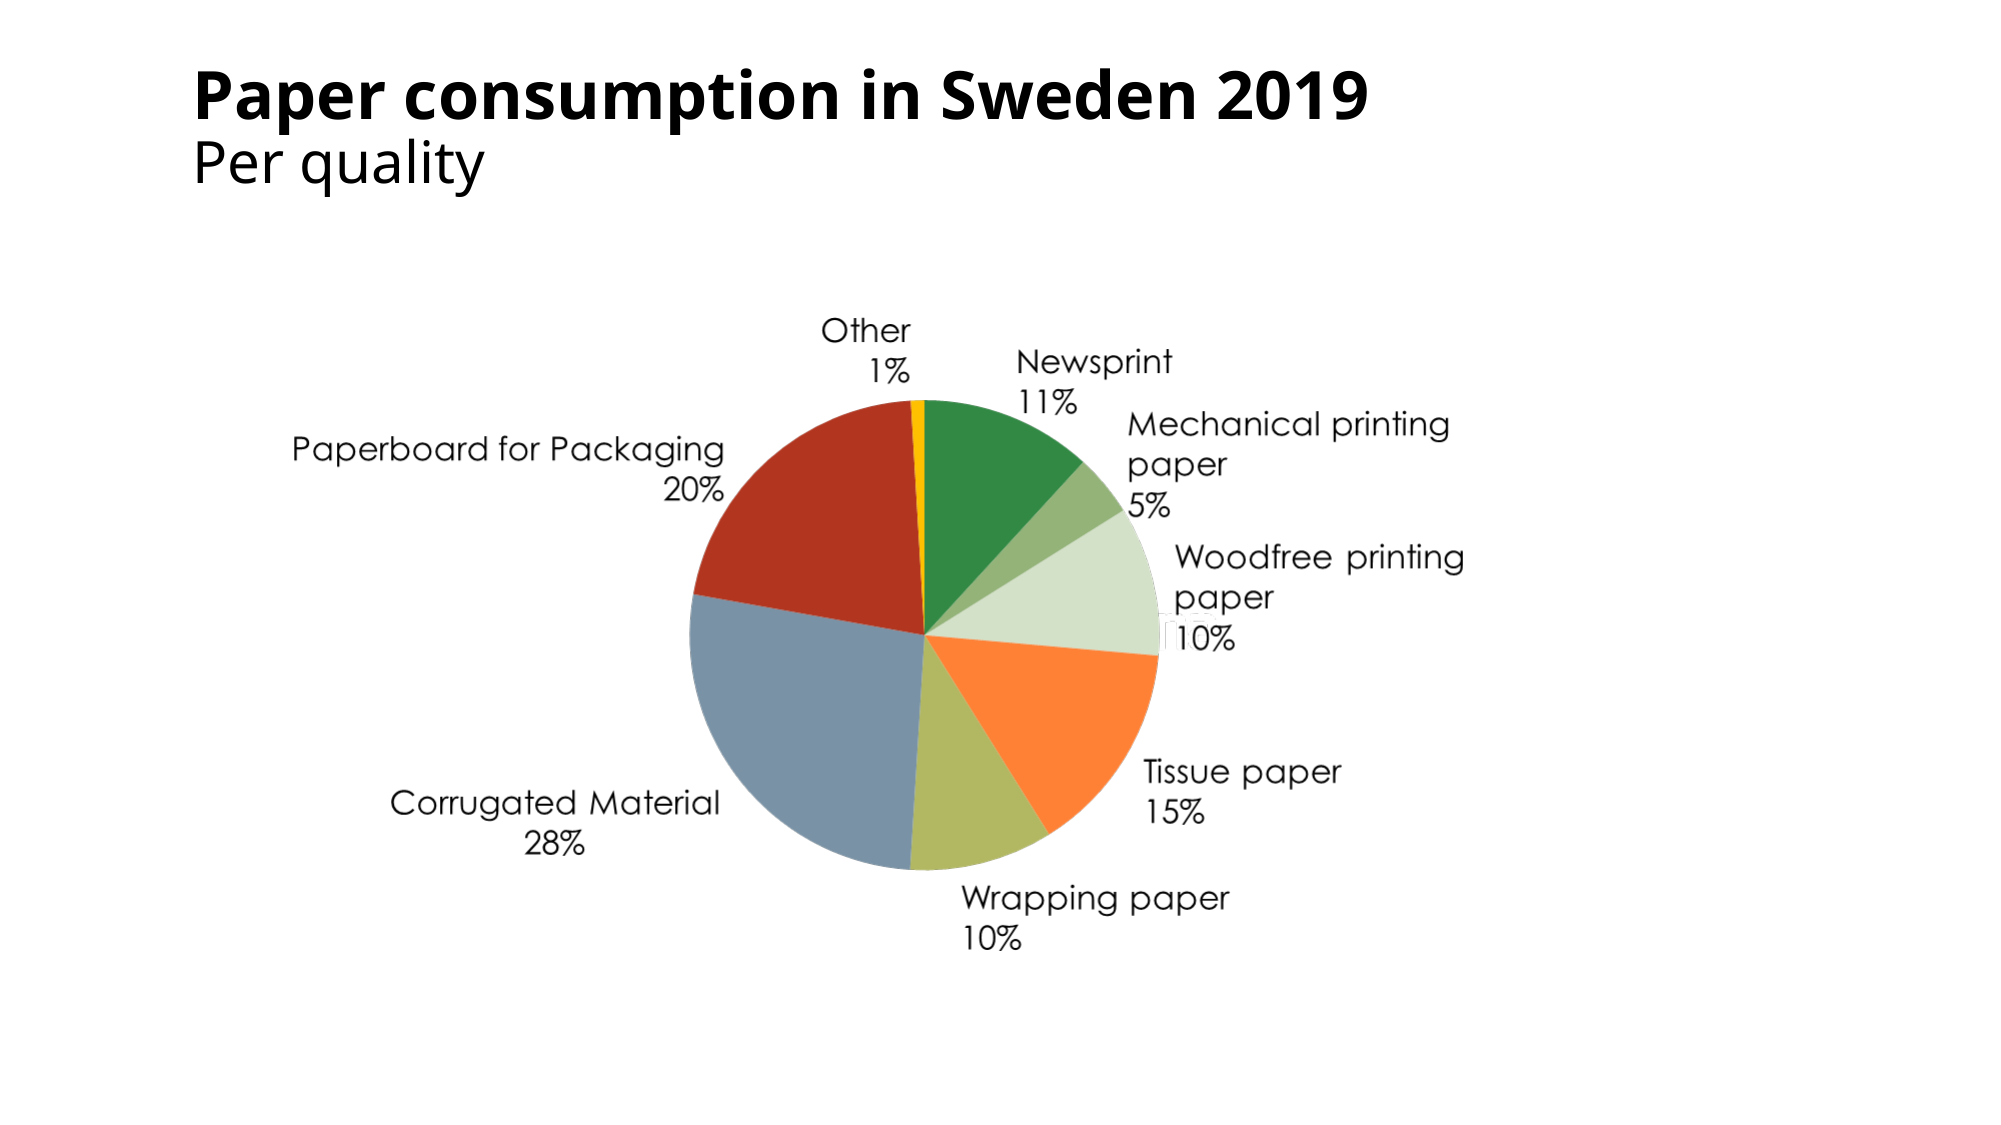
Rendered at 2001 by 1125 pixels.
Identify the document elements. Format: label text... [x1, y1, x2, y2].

picture [42, 279, 1850, 1003]
title Paper consumption in Sweden 2019 Per quality [192, 54, 2000, 197]
